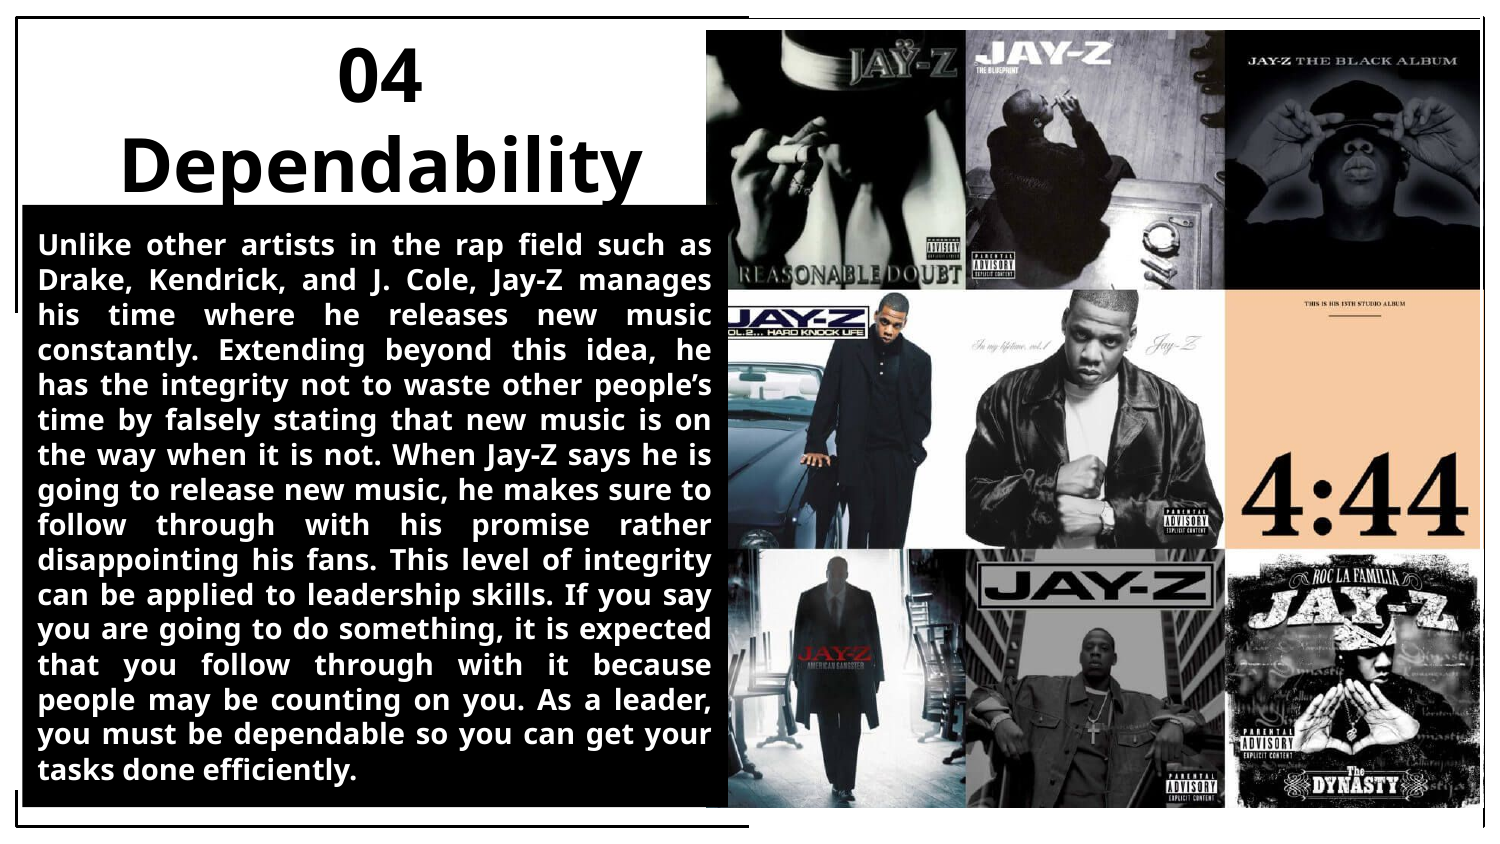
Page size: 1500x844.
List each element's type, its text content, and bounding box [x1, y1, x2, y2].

text_box Unlike other artists in the rap field such as Drake, Kendrick, and J. Cole, Jay-Z manages his time where he releases new music constantly. Extending beyond this idea, he has the integrity not to waste other people’s time by falsely stating that new music is on the way when it is not. When Jay-Z says he is going to release new music, he makes sure to follow through with his promise rather disappointing his fans. This level of integrity can be applied to leadership skills. If you say you are going to do something, it is expected that you follow through with it because people may be counting on you. As a leader, you must be dependable so you can get your tasks done efficiently. [22, 204, 701, 808]
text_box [749, 16, 1484, 827]
title 04 Dependability [57, 4, 705, 232]
picture [706, 30, 749, 808]
